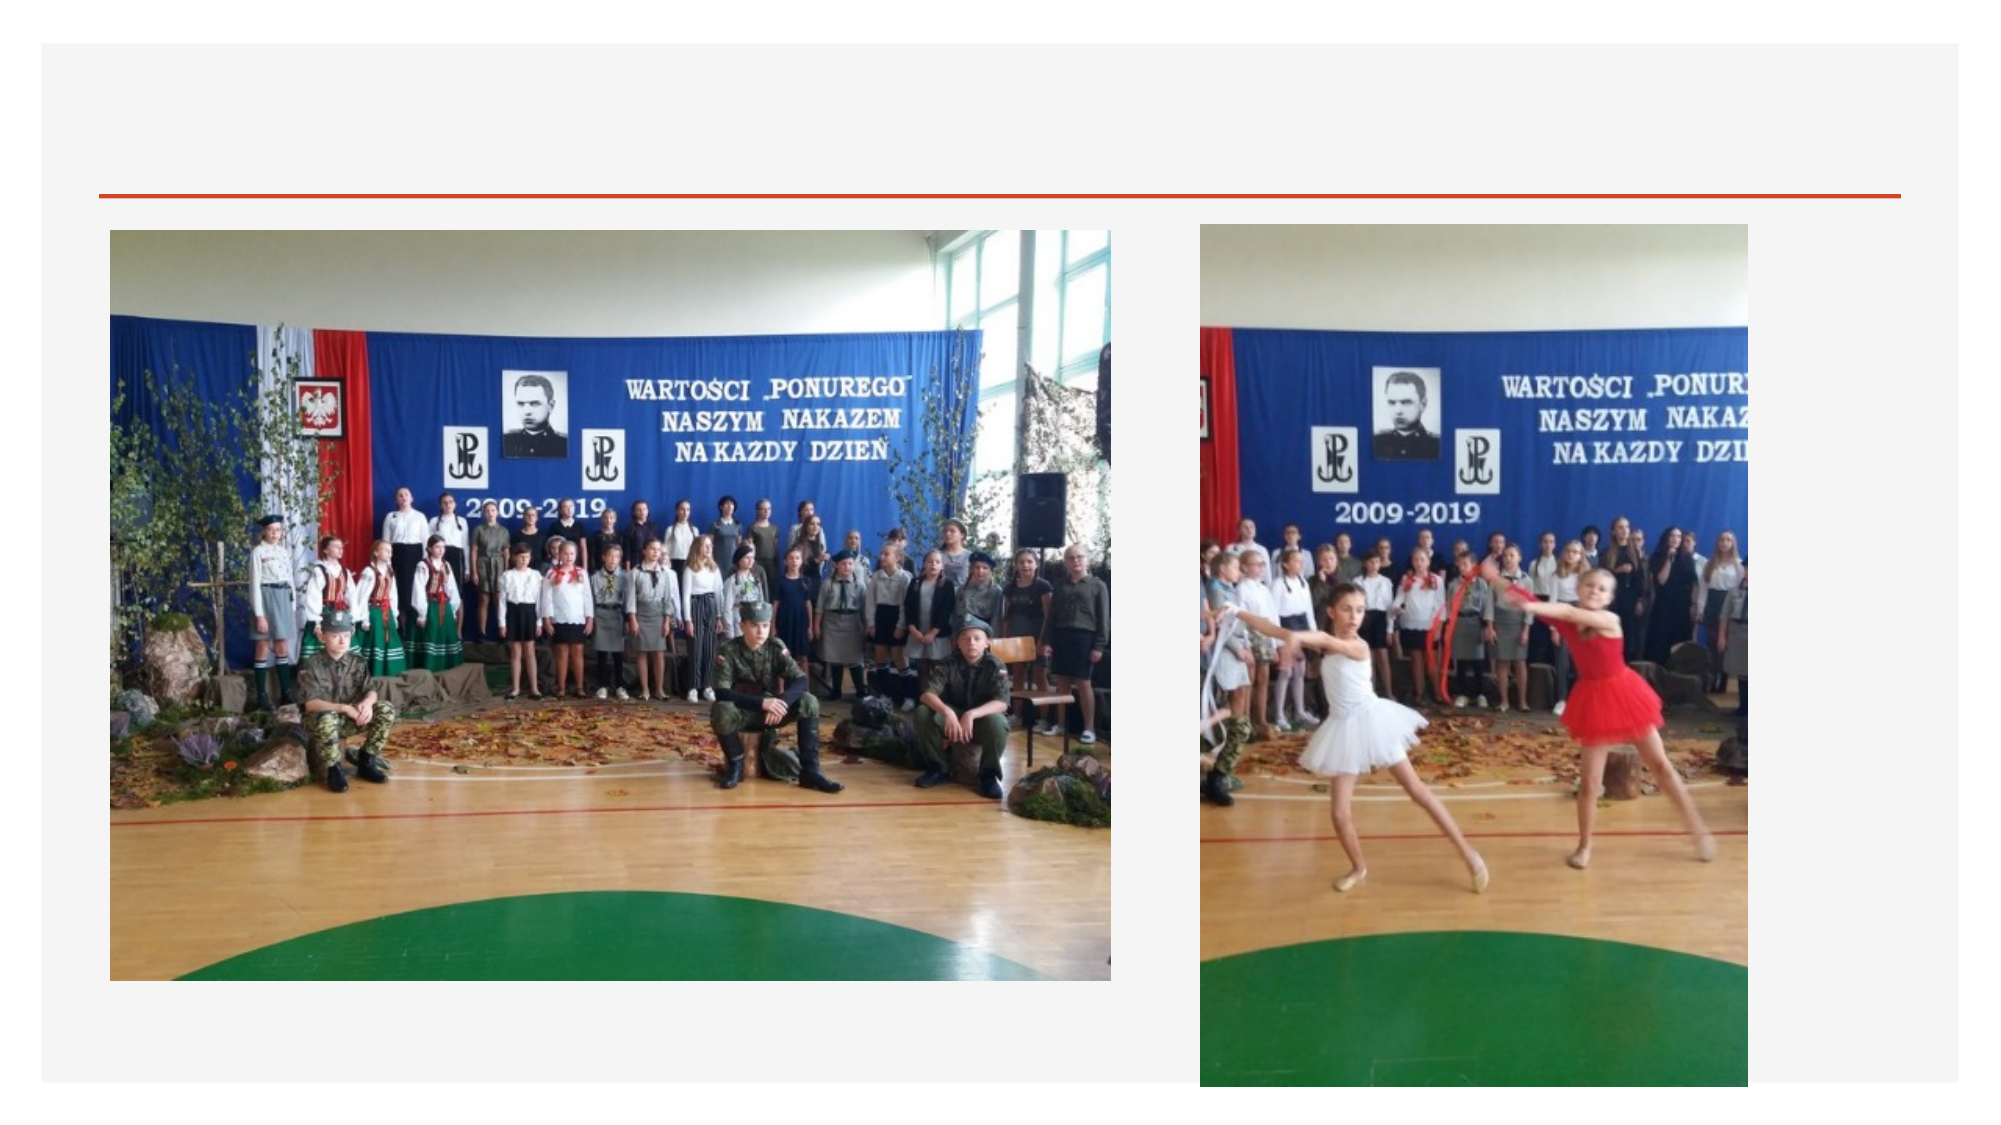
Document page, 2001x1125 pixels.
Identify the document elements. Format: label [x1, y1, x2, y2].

picture [1200, 224, 1749, 1087]
picture [109, 230, 1111, 981]
